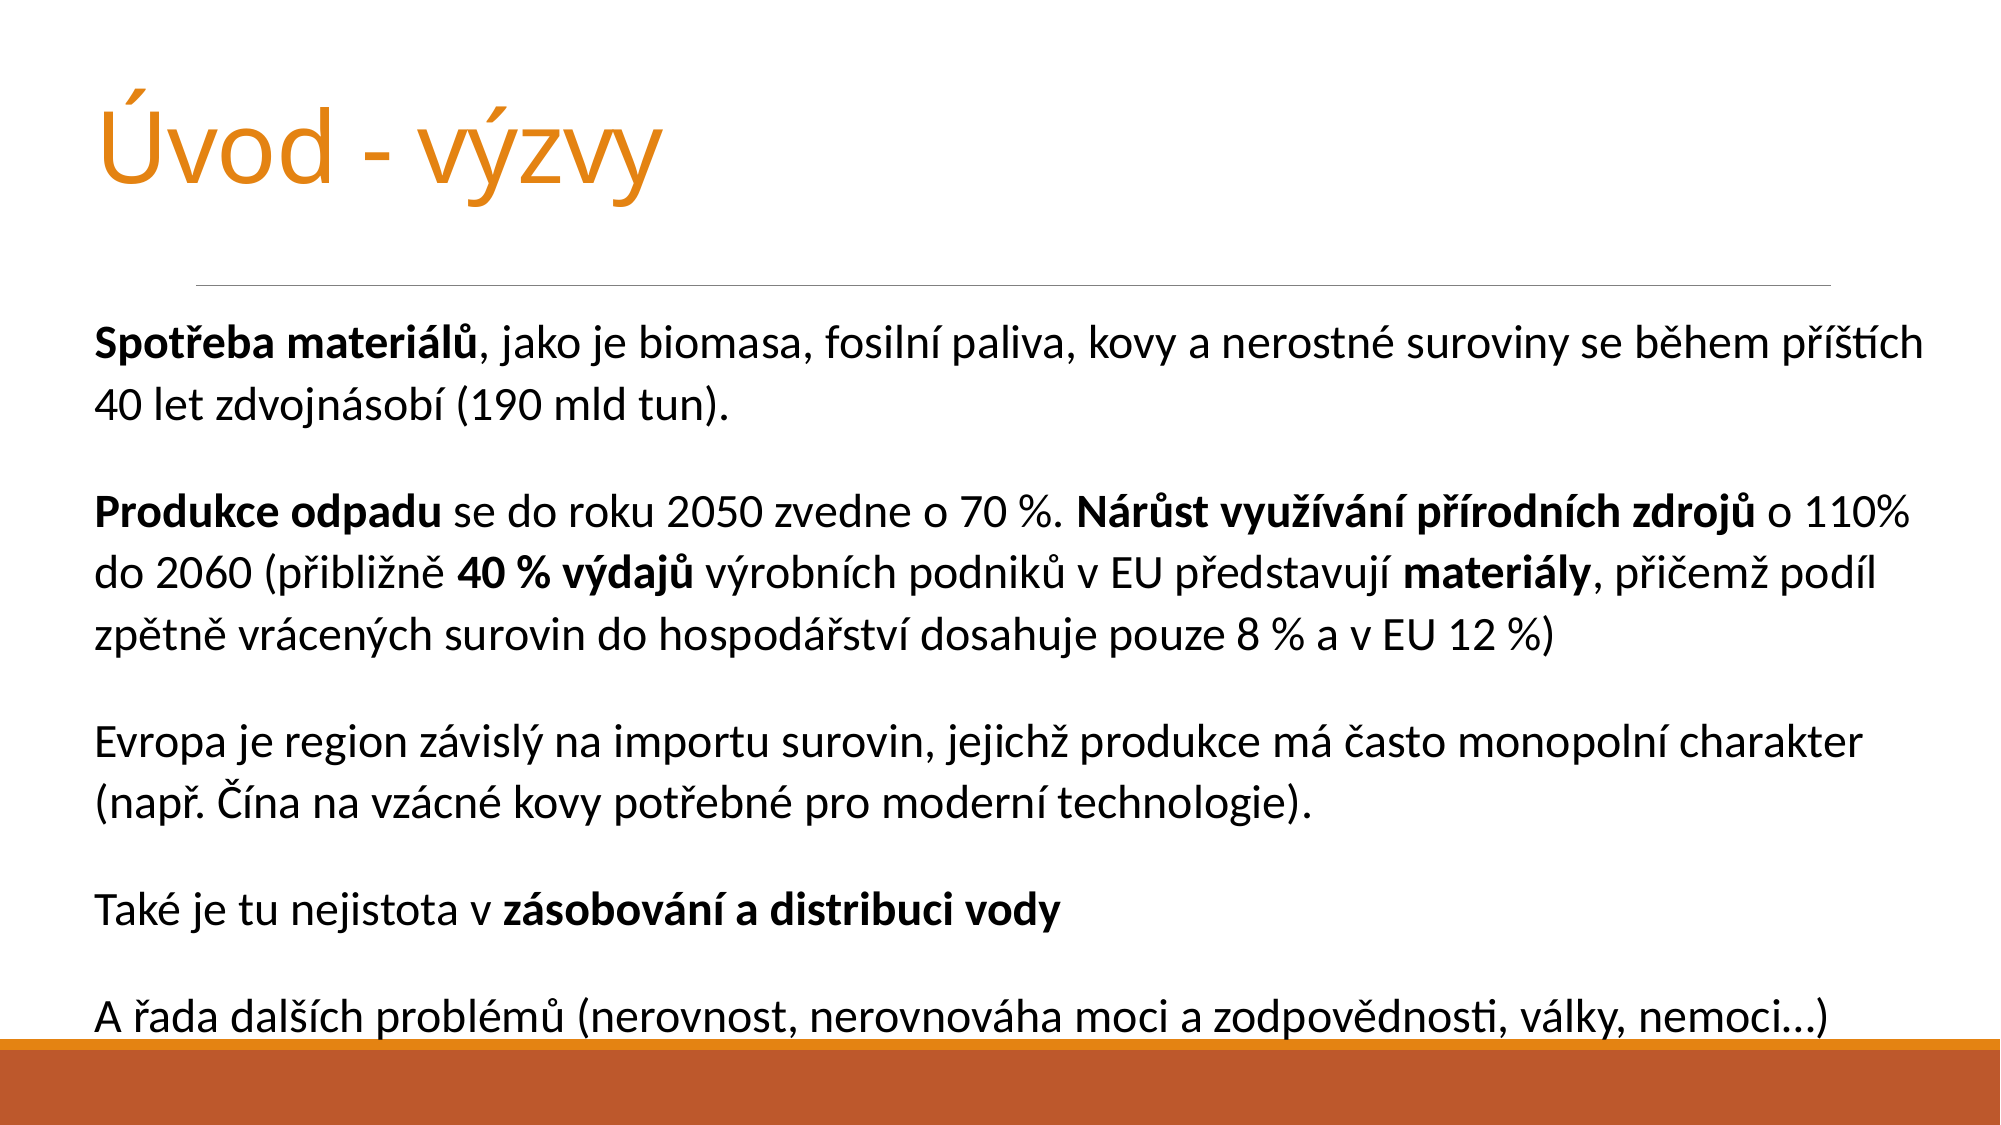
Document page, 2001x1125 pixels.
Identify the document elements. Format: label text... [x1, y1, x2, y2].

title Úvod - výzvy [80, 24, 1806, 212]
list Spotřeba materiálů, jako je biomasa, fosilní paliva, kovy a nerostné suroviny se během příštích 40 let zdvojnásobí (190 mld tun). Produkce odpadu se do roku 2050 zvedne o 70 %. Nárůst využívání přírodních zdrojů o 110% do 2060 (přibližně 40 % výdajů výrobních podniků v EU představují materiály, přičemž podíl zpětně vrácených surovin do hospodářství dosahuje pouze 8 % a v EU 12 %) Evropa je region závislý na importu surovin, jejichž produkce má často monopolní charakter (např. Čína na vzácné kovy potřebné pro moderní technologie). Také je tu nejistota v zásobování a distribuci vody A řada dalších problémů (nerovnost, nerovnováha moci a zodpovědnosti, války, nemoci…) [80, 299, 1939, 1056]
